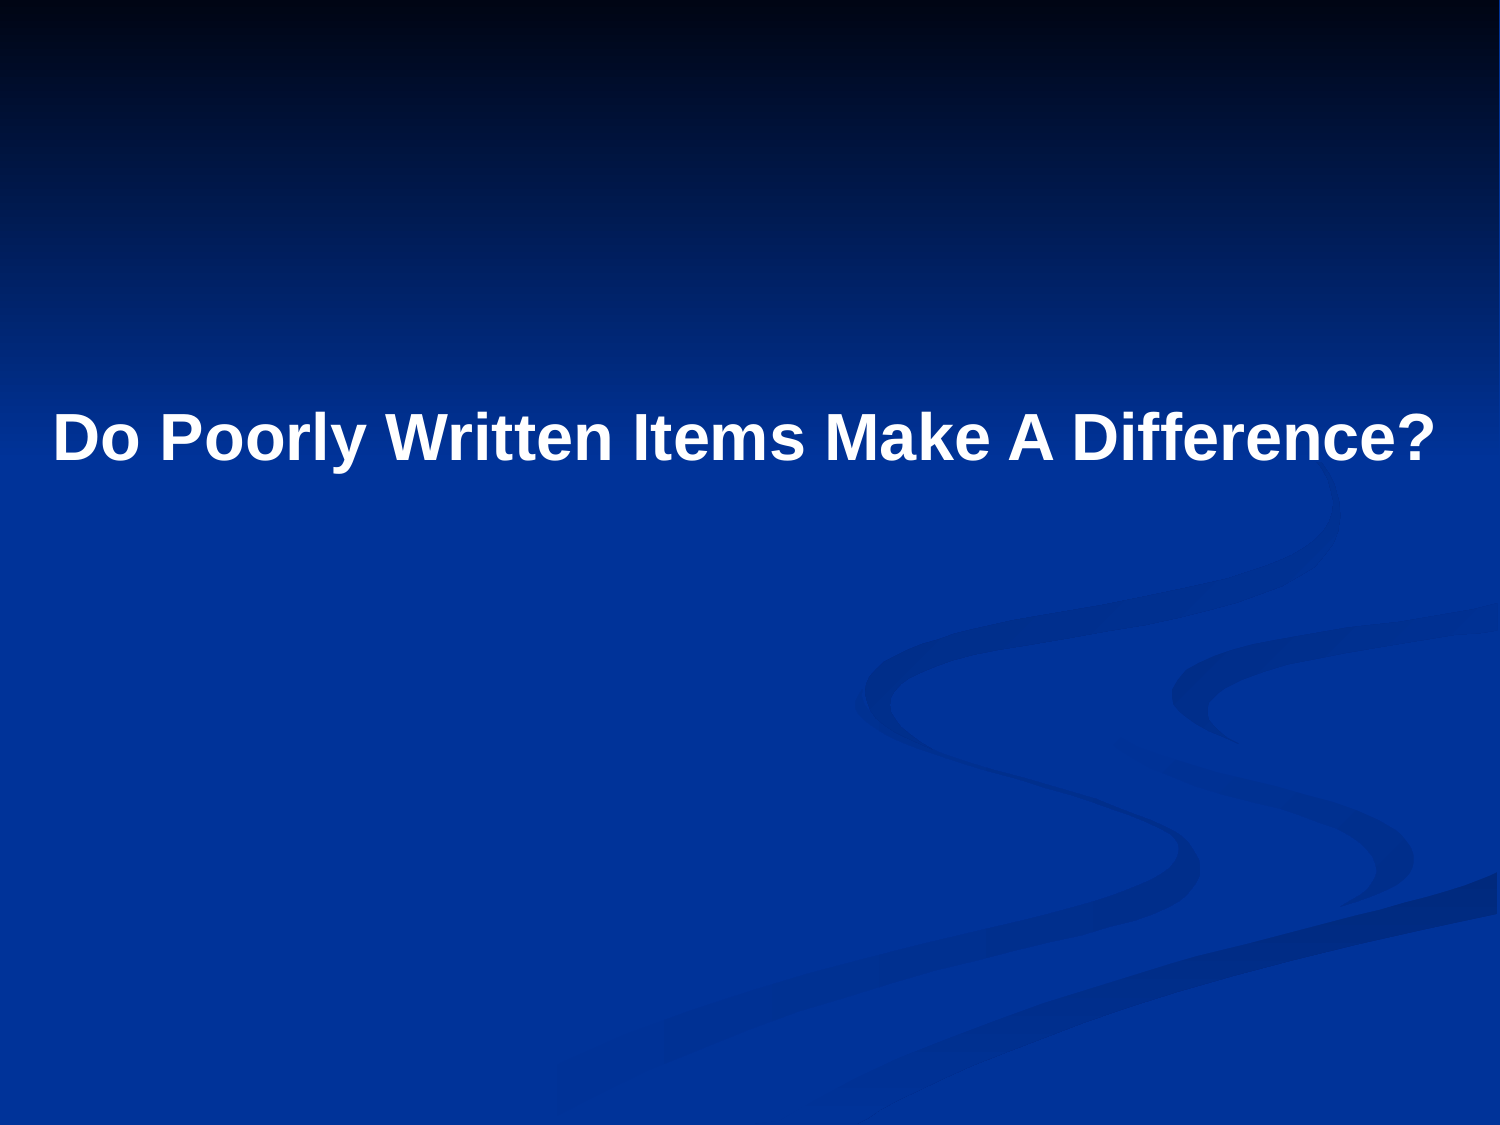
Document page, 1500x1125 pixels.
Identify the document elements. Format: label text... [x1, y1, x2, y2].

list Do Poorly Written Items Make A Difference? [37, 200, 1463, 943]
